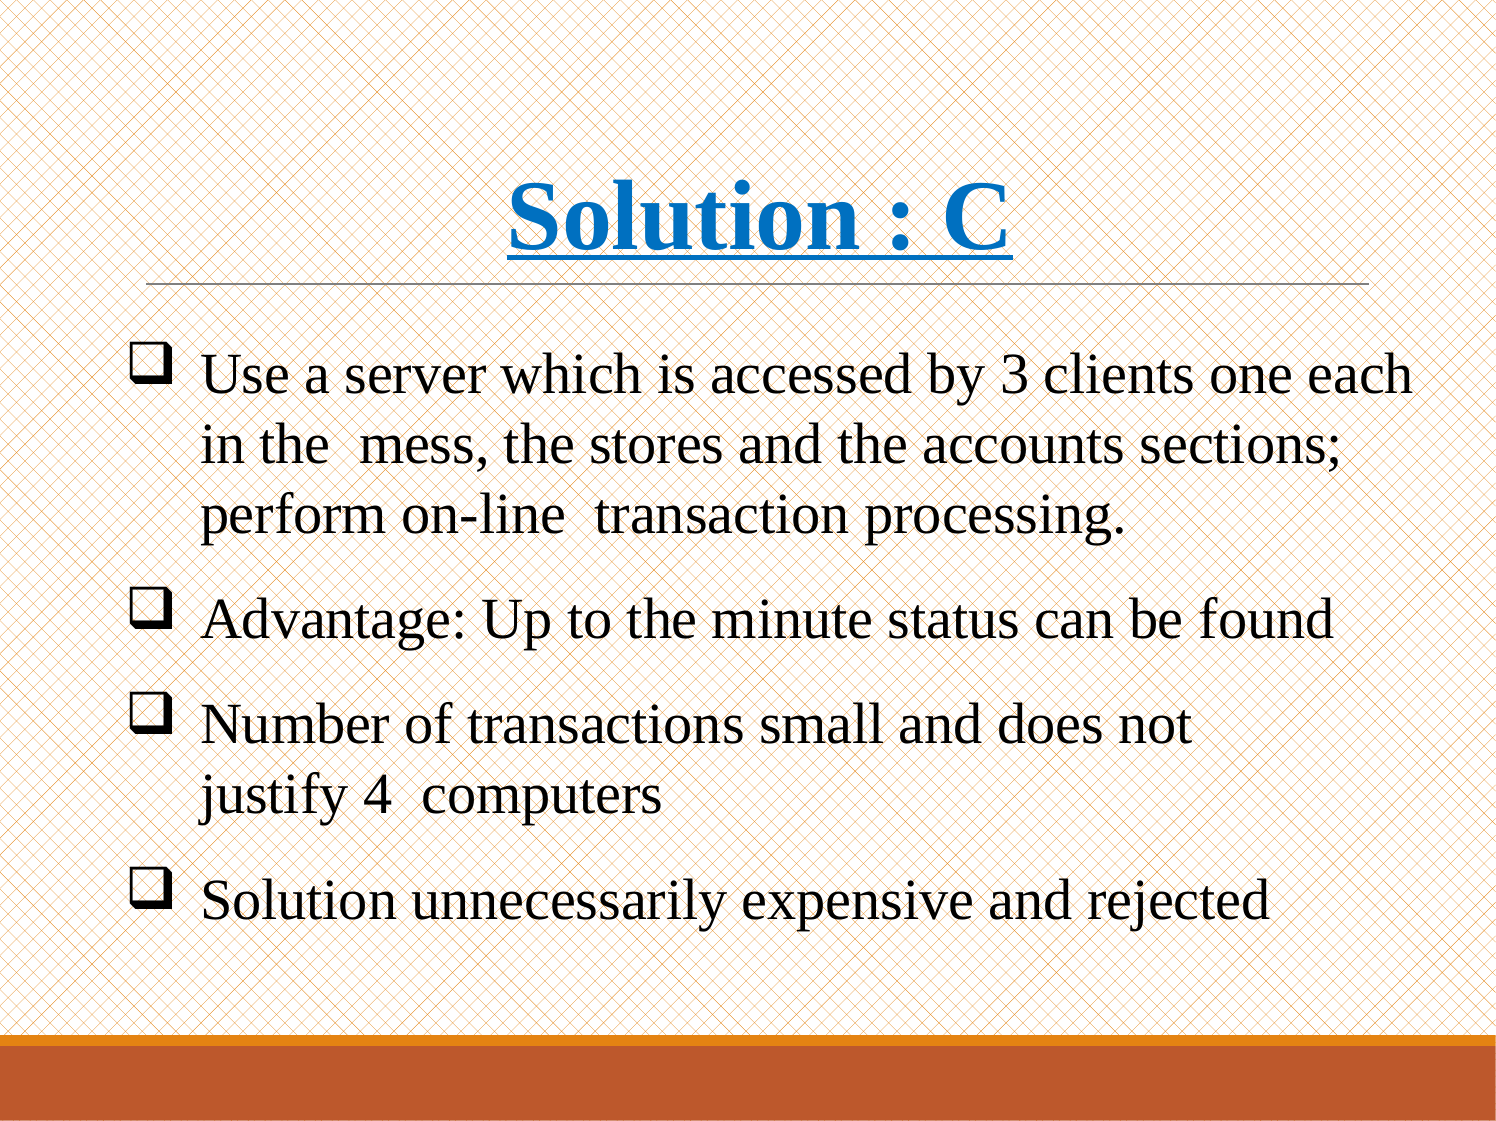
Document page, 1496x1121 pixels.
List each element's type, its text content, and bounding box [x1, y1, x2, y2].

title Solution : C [97, 81, 1333, 270]
text_box Use a server which is accessed by 3 clients one each in the mess, the stores and the accounts sections; perform on-line transaction processing. Advantage: Up to the minute status can be found Number of transactions small and does not justify 4 computers Solution unnecessarily expensive and rejected [122, 335, 1448, 931]
